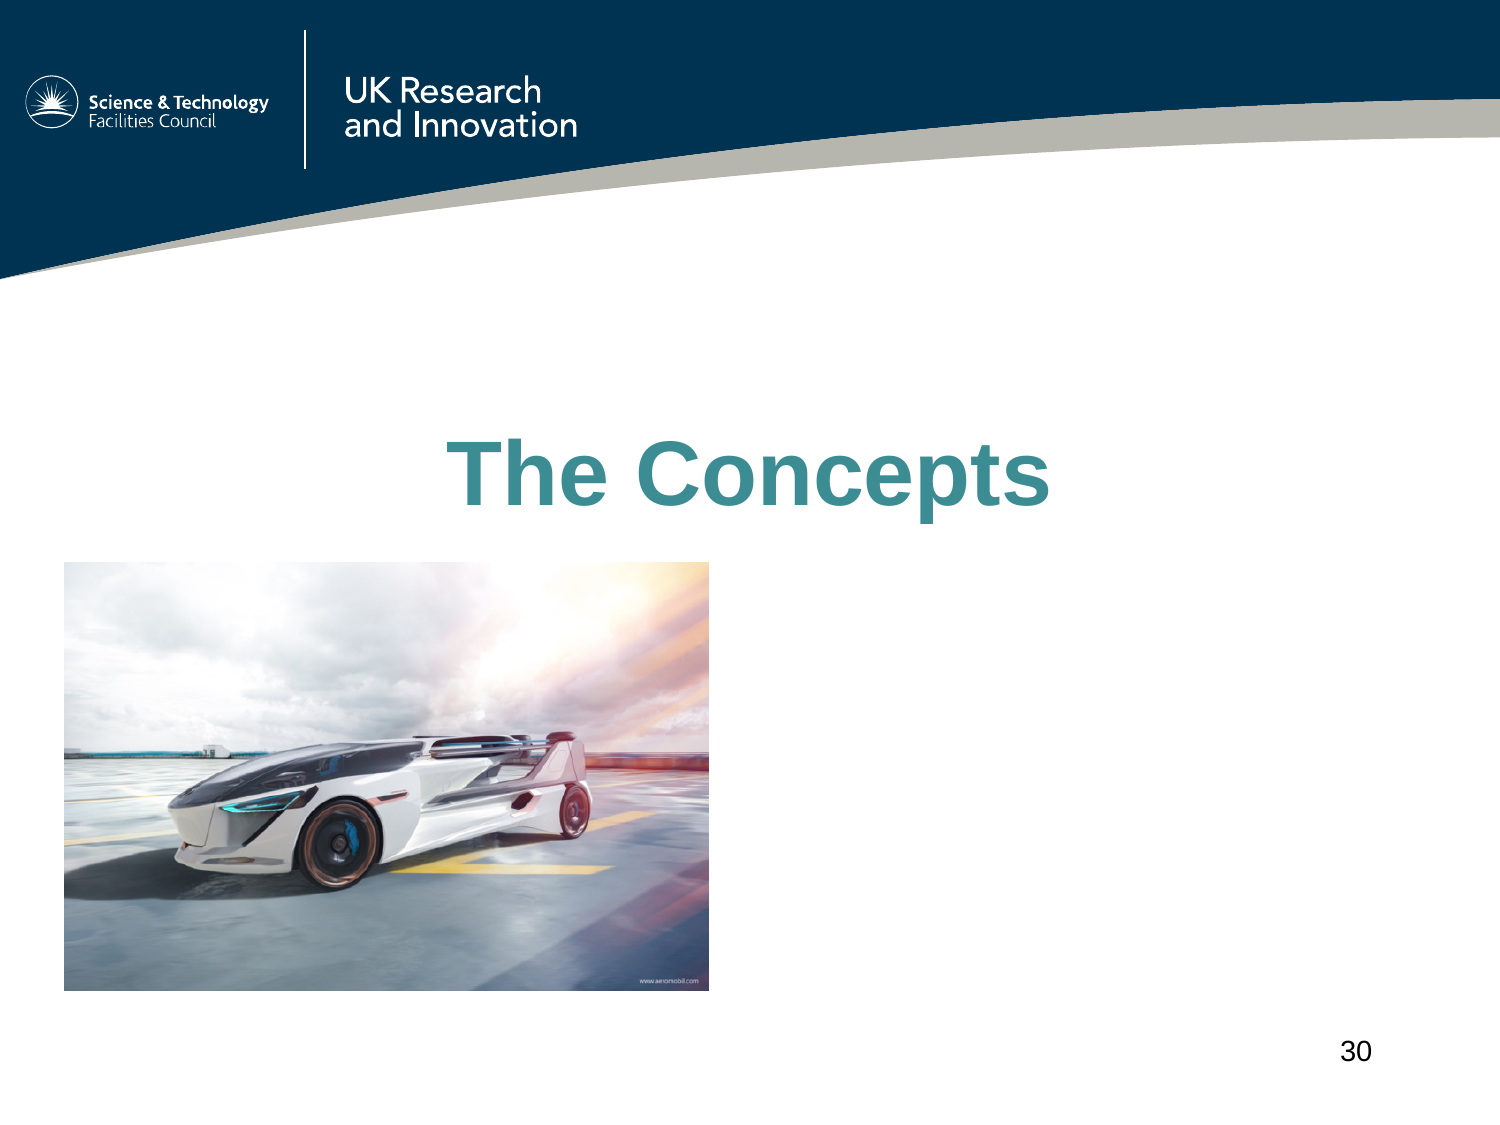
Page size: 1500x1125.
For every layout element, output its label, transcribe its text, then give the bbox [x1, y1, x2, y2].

title The Concepts [0, 375, 1500, 563]
slide_number 30 [1074, 1024, 1388, 1101]
picture [64, 562, 709, 992]
